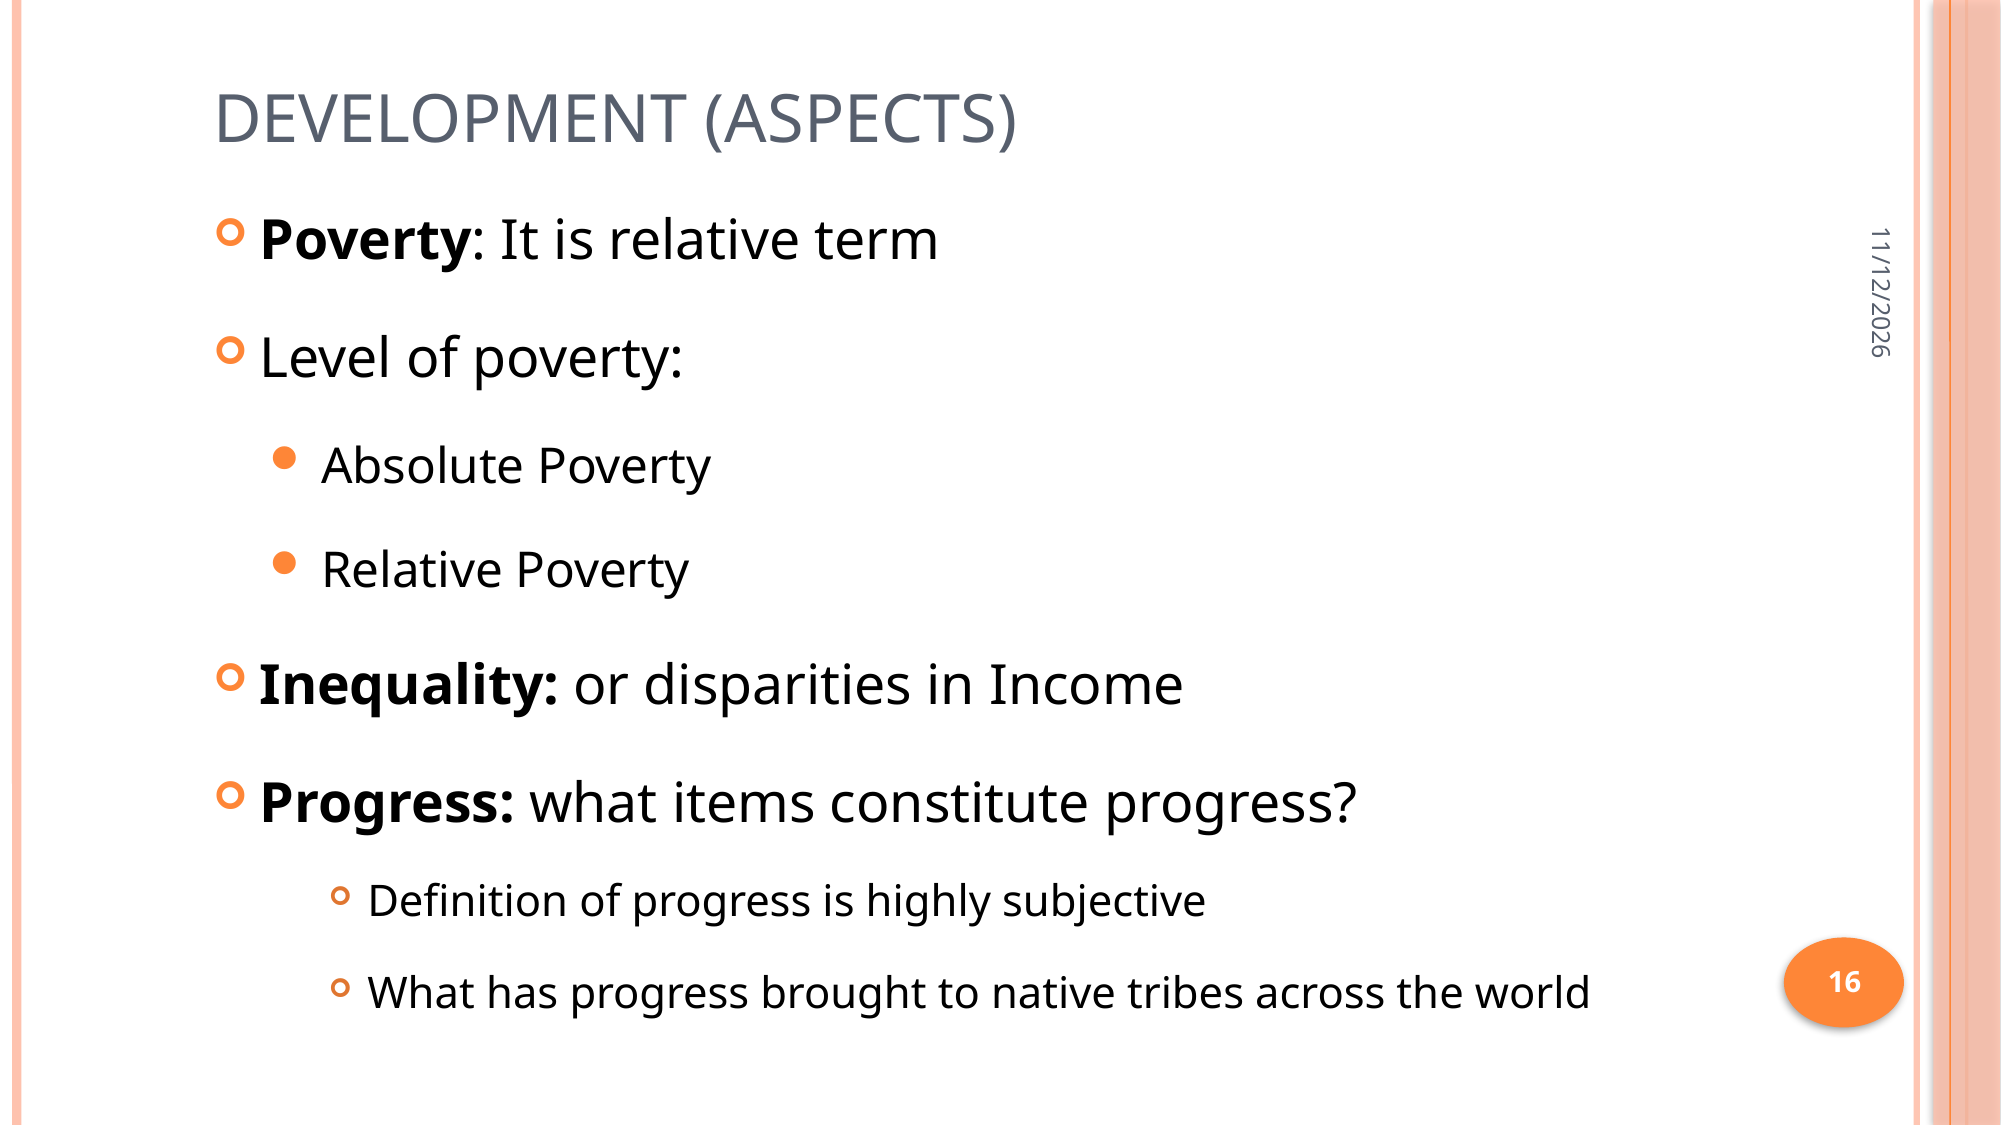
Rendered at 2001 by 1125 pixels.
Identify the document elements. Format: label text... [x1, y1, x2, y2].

slide_number 16 [1777, 940, 1912, 1027]
slide_number 07-Jul-20 [1838, 43, 1923, 374]
list Poverty: It is relative term Level of poverty: Absolute Poverty Relative Poverty Inequality: or disparities in Income Progress: what items constitute progress? Definition of progress is highly subjective What has progress brought to native tribes across the world [198, 156, 1734, 1027]
title Development (aspects) [198, 45, 1734, 156]
